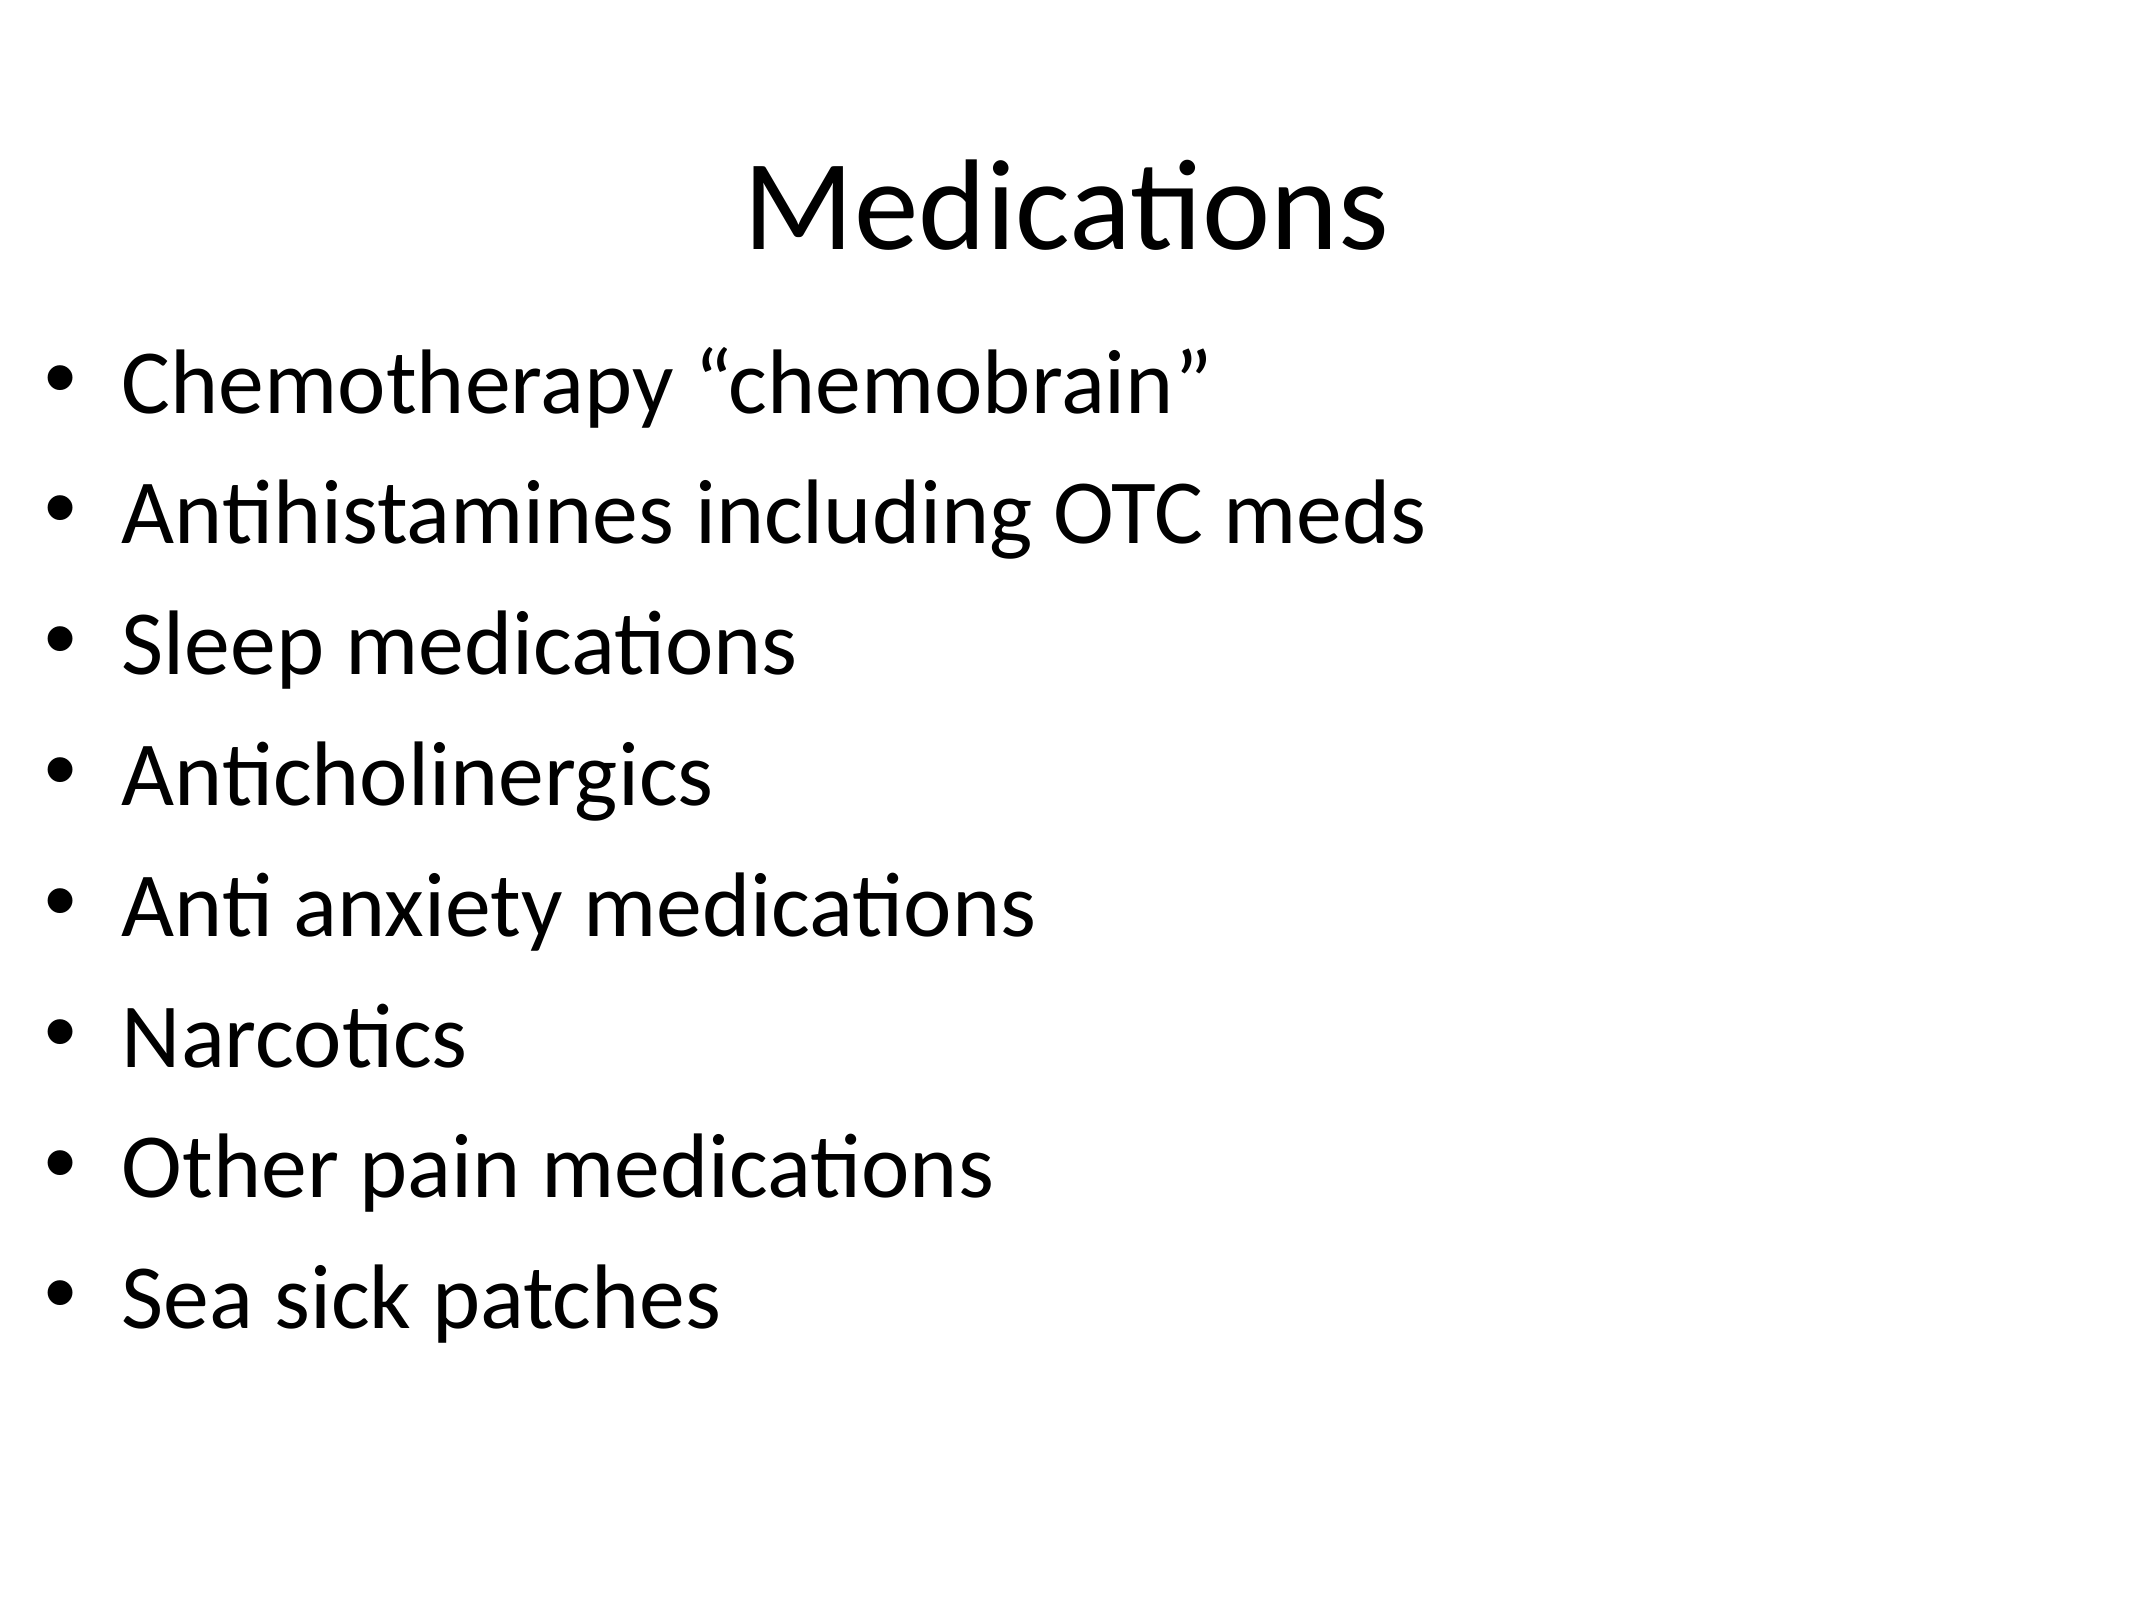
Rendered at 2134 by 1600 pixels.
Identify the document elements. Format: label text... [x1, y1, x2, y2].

title Medications [106, 63, 2028, 332]
list Chemotherapy “chemobrain” Antihistamines including OTC meds Sleep medications Anticholinergics Anti anxiety medications Narcotics Other pain medications Sea sick patches [33, 310, 1955, 1368]
